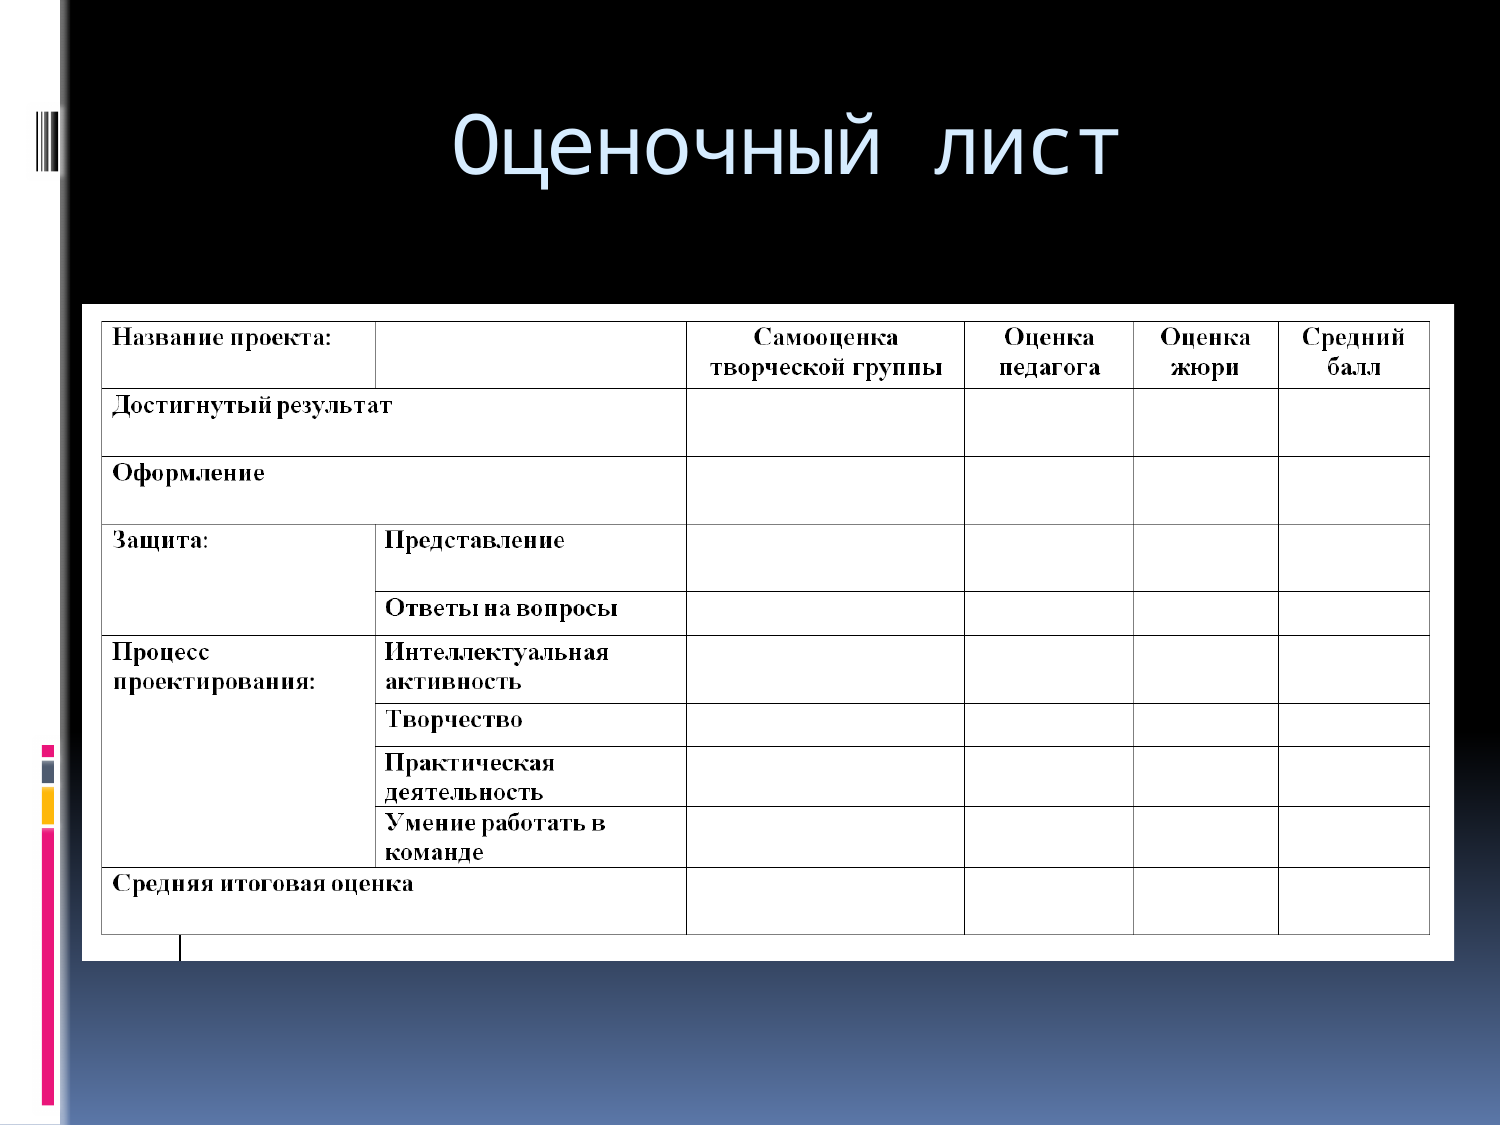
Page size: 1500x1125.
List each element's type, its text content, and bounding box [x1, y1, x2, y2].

title Оценочный лист [150, 83, 1425, 234]
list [81, 304, 1455, 962]
